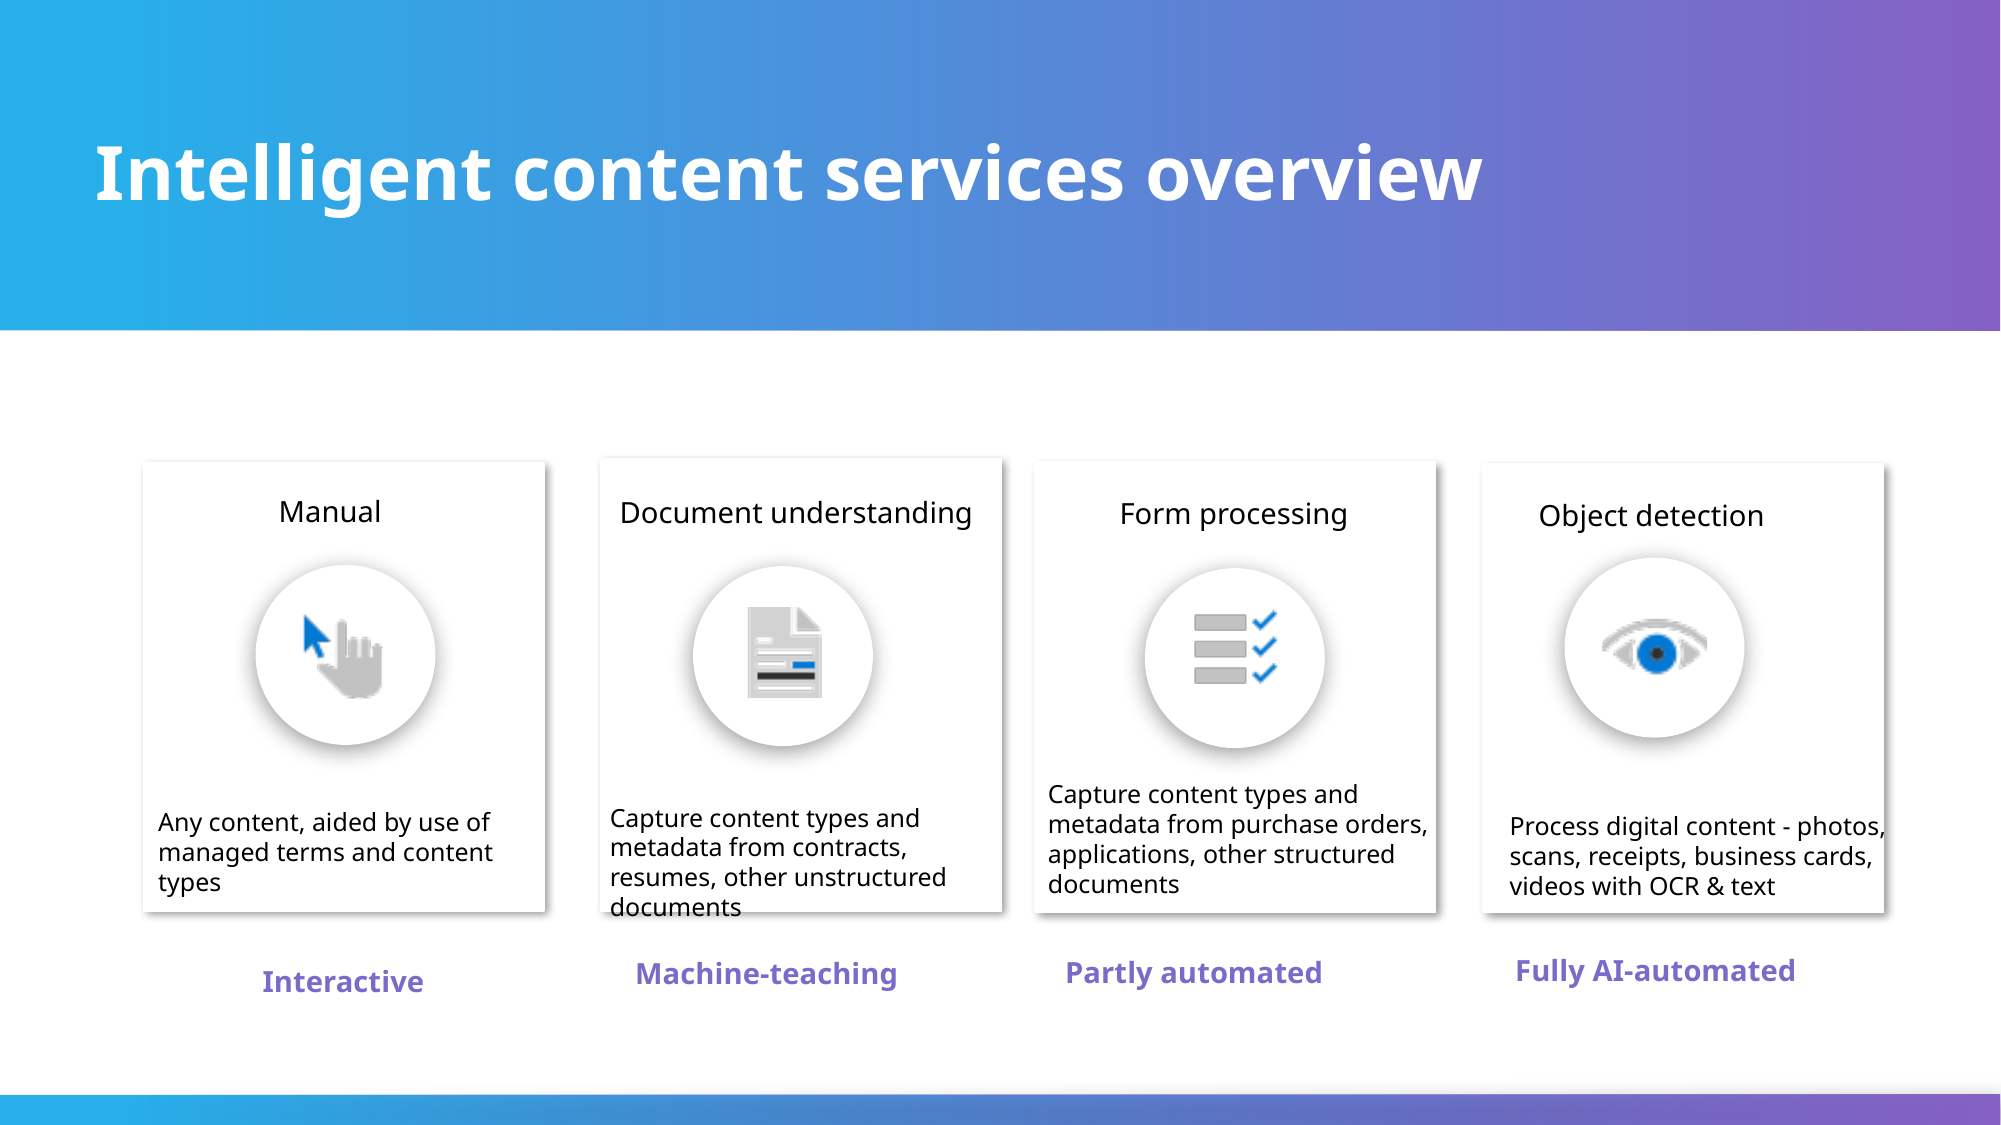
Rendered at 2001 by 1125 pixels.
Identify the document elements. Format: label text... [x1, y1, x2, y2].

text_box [1482, 463, 1911, 998]
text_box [594, 458, 1073, 1001]
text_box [143, 462, 552, 1007]
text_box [1073, 461, 1449, 1000]
title Intelligent content services overview [95, 114, 1903, 308]
